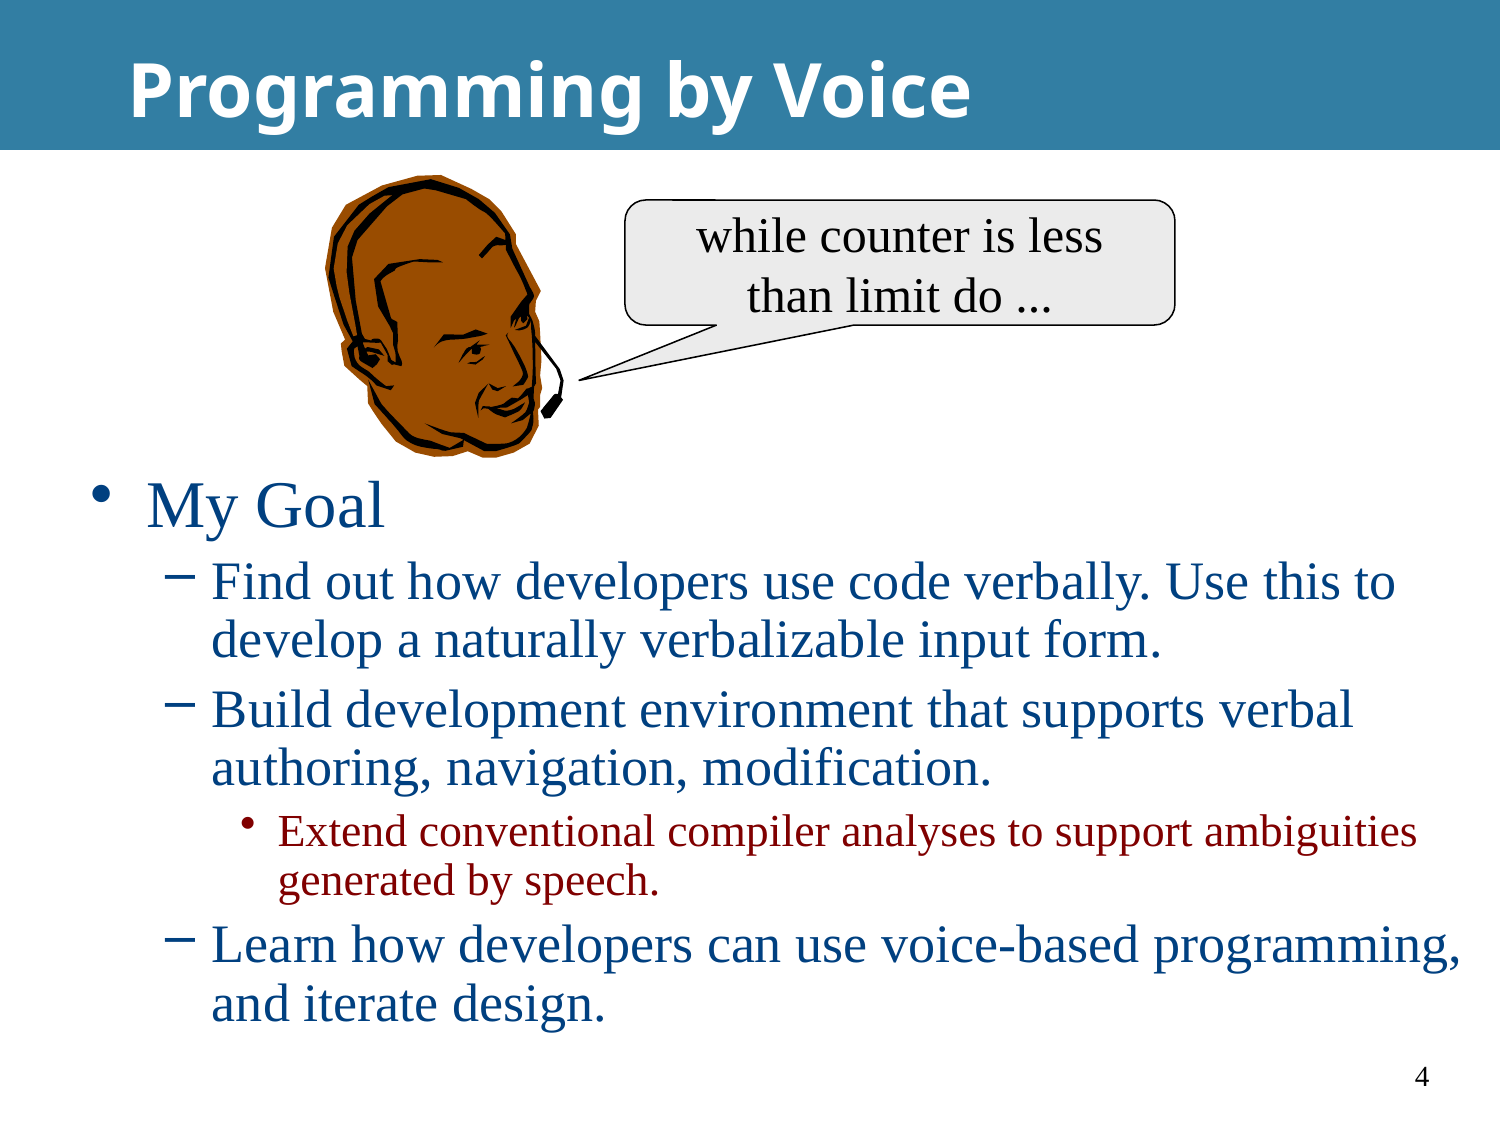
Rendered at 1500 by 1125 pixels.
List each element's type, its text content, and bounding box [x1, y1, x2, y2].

title Programming by Voice [112, 12, 1500, 163]
list My Goal Find out how developers use code verbally. Use this to develop a naturally verbalizable input form. Build development environment that supports verbal authoring, navigation, modification. Extend conventional compiler analyses to support ambiguities generated by speech. Learn how developers can use voice-based programming, and iterate design. [75, 462, 1500, 1063]
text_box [324, 174, 1175, 458]
